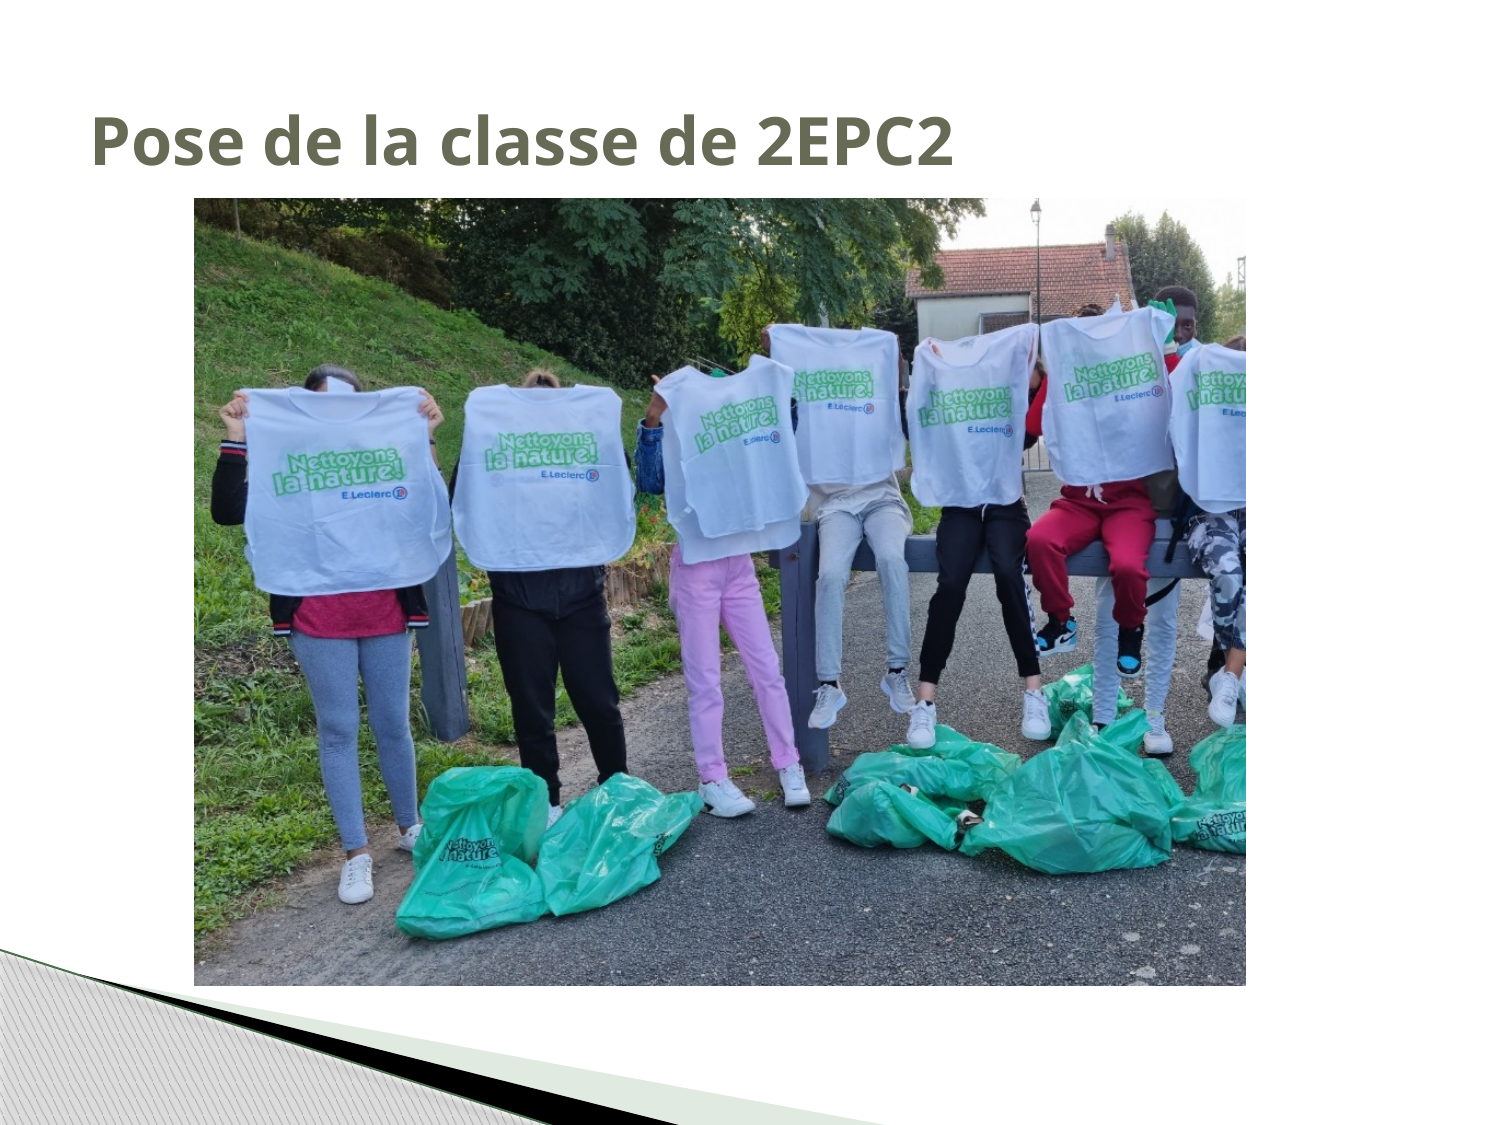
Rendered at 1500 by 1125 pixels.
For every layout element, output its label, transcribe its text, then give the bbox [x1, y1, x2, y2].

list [194, 197, 1246, 986]
title Pose de la classe de 2EPC2 [75, 45, 1425, 233]
